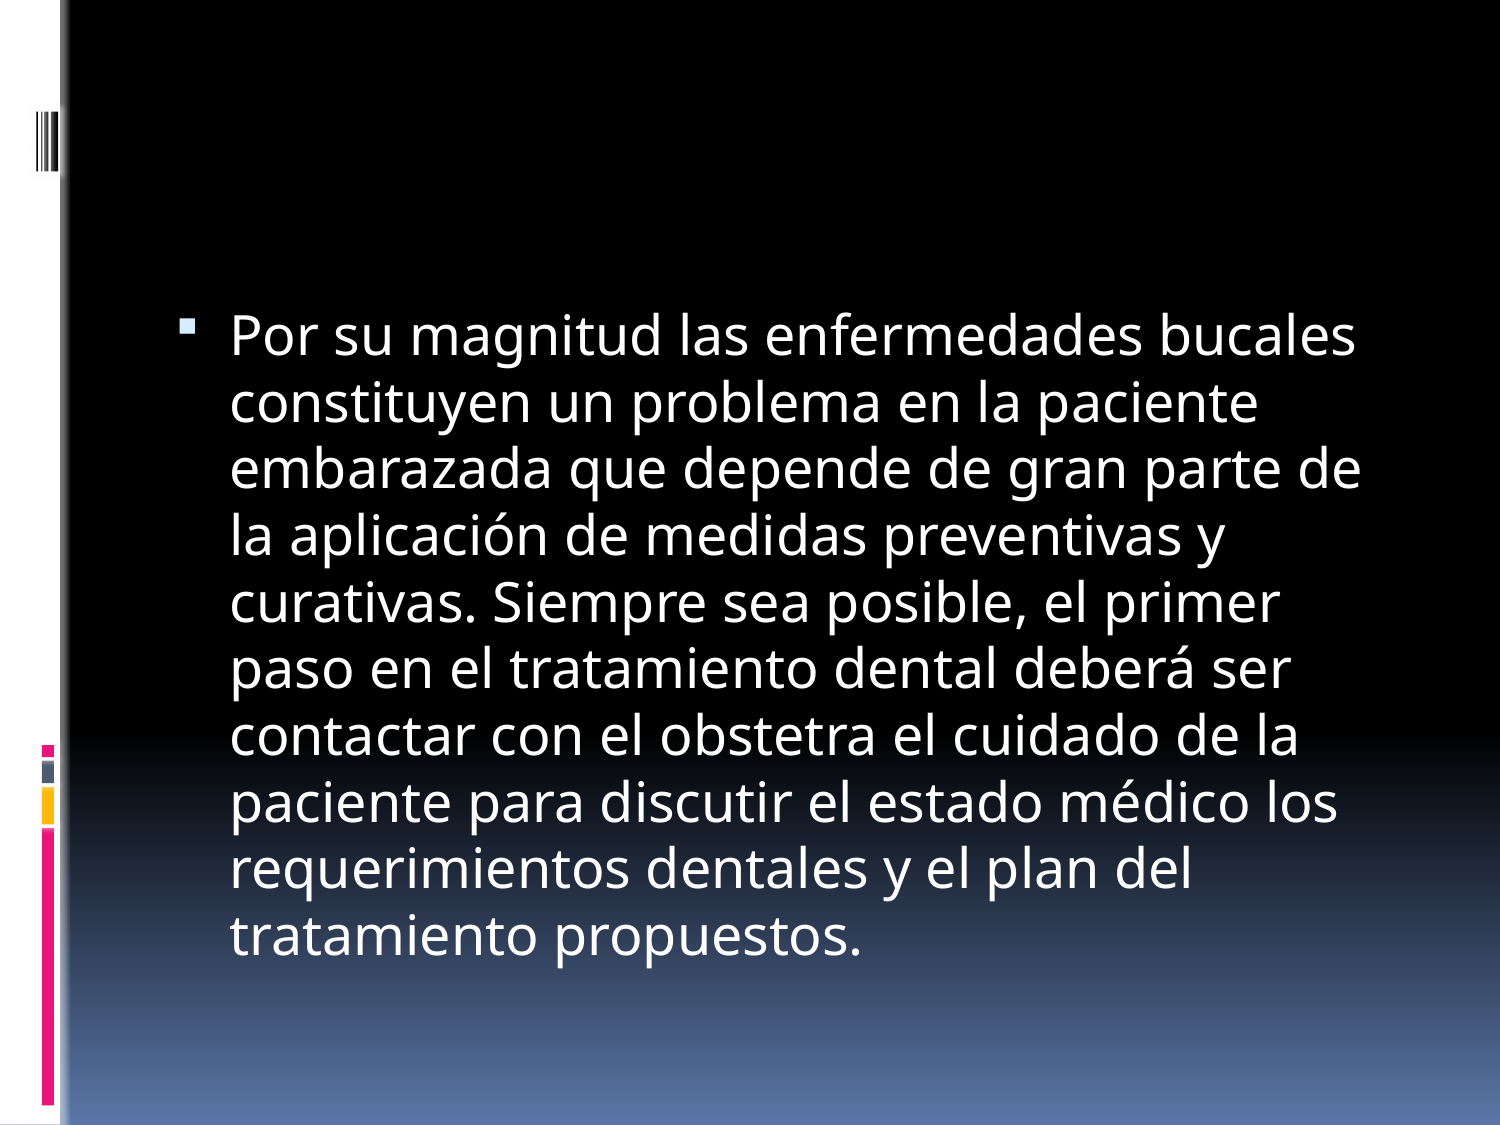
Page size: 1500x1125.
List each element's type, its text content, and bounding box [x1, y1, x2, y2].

list Por su magnitud las enfermedades bucales constituyen un problema en la paciente embarazada que depende de gran parte de la aplicación de medidas preventivas y curativas. Siempre sea posible, el primer paso en el tratamiento dental deberá ser contactar con el obstetra el cuidado de la paciente para discutir el estado médico los requerimientos dentales y el plan del tratamiento propuestos. [150, 292, 1425, 1043]
